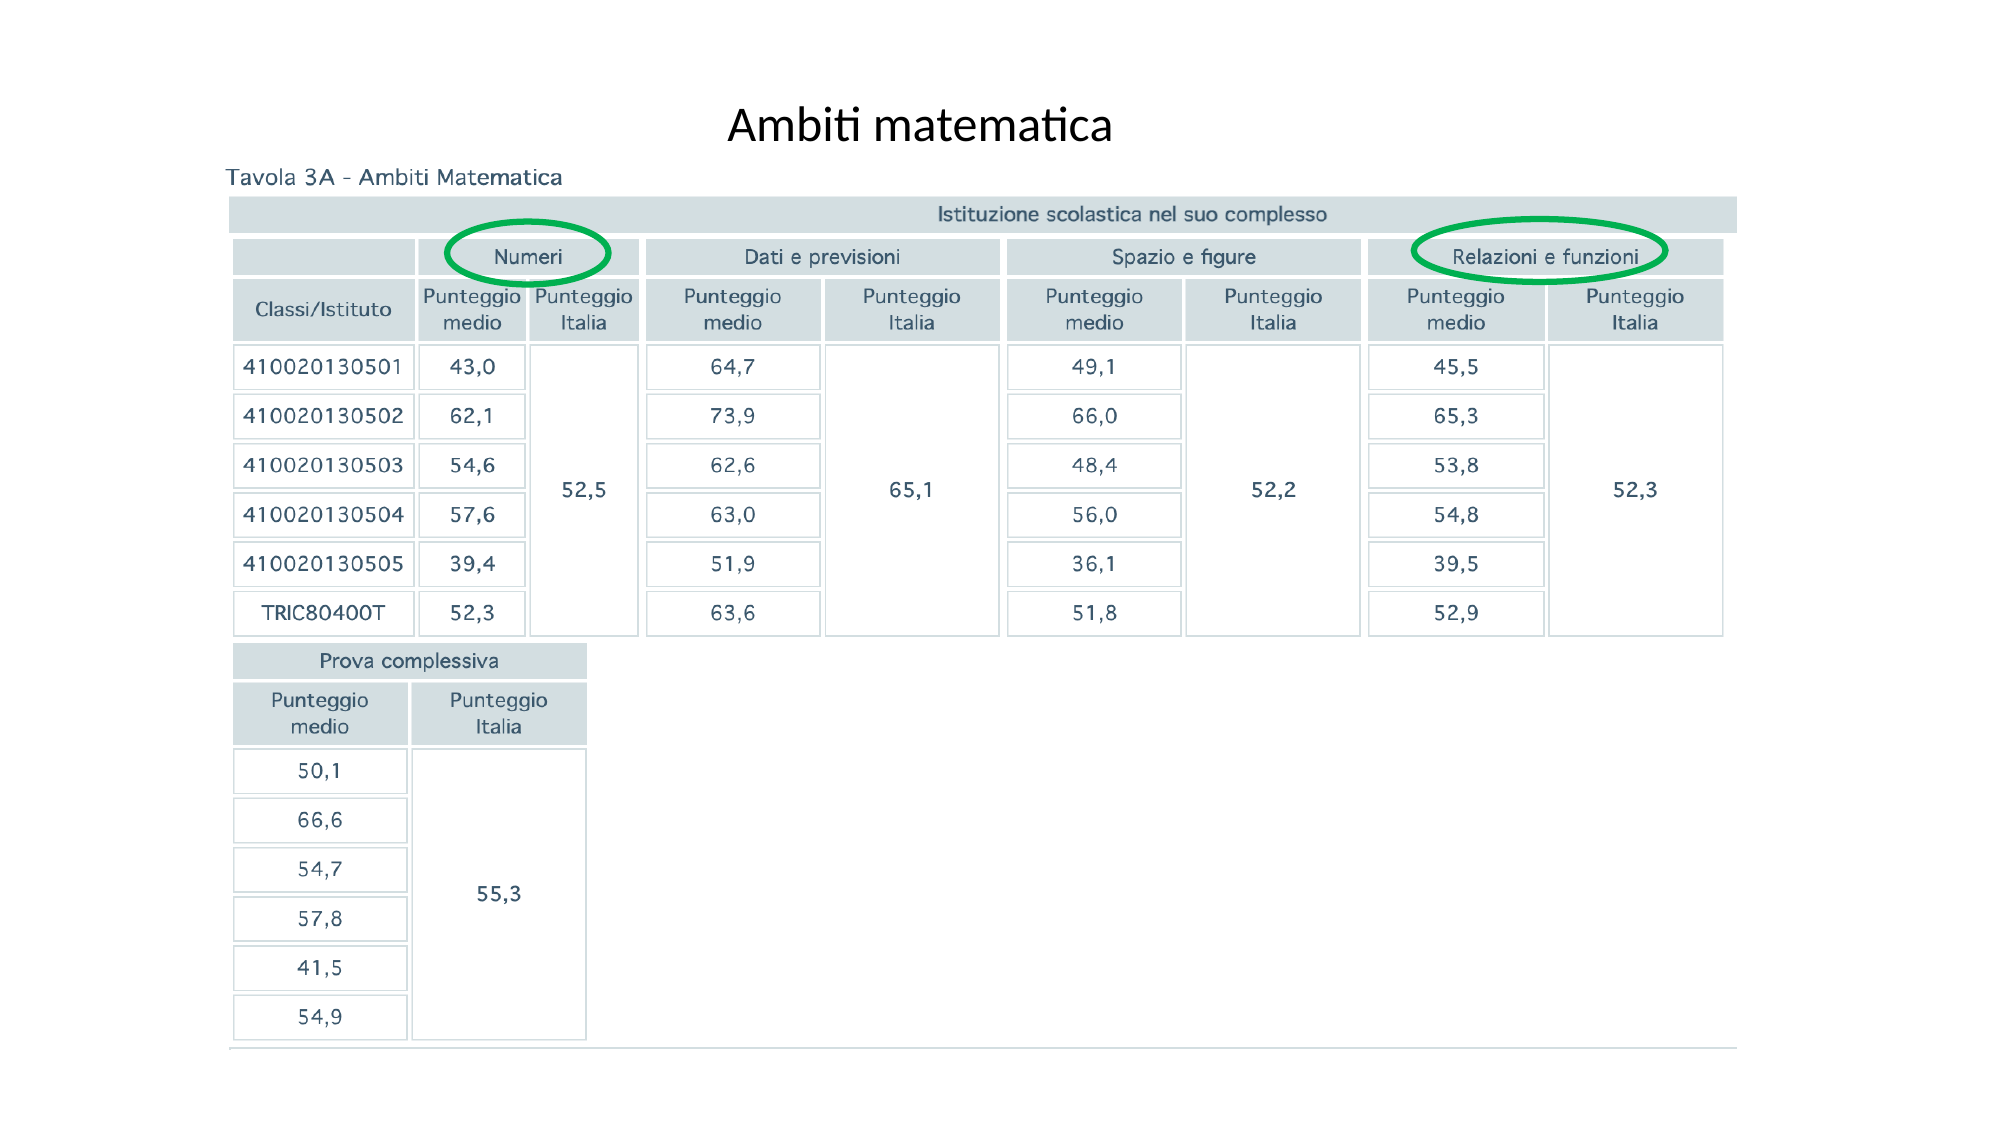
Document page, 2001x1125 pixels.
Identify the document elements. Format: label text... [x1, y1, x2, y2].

text_box Ambiti matematica [712, 84, 1129, 160]
picture [215, 160, 1737, 1050]
